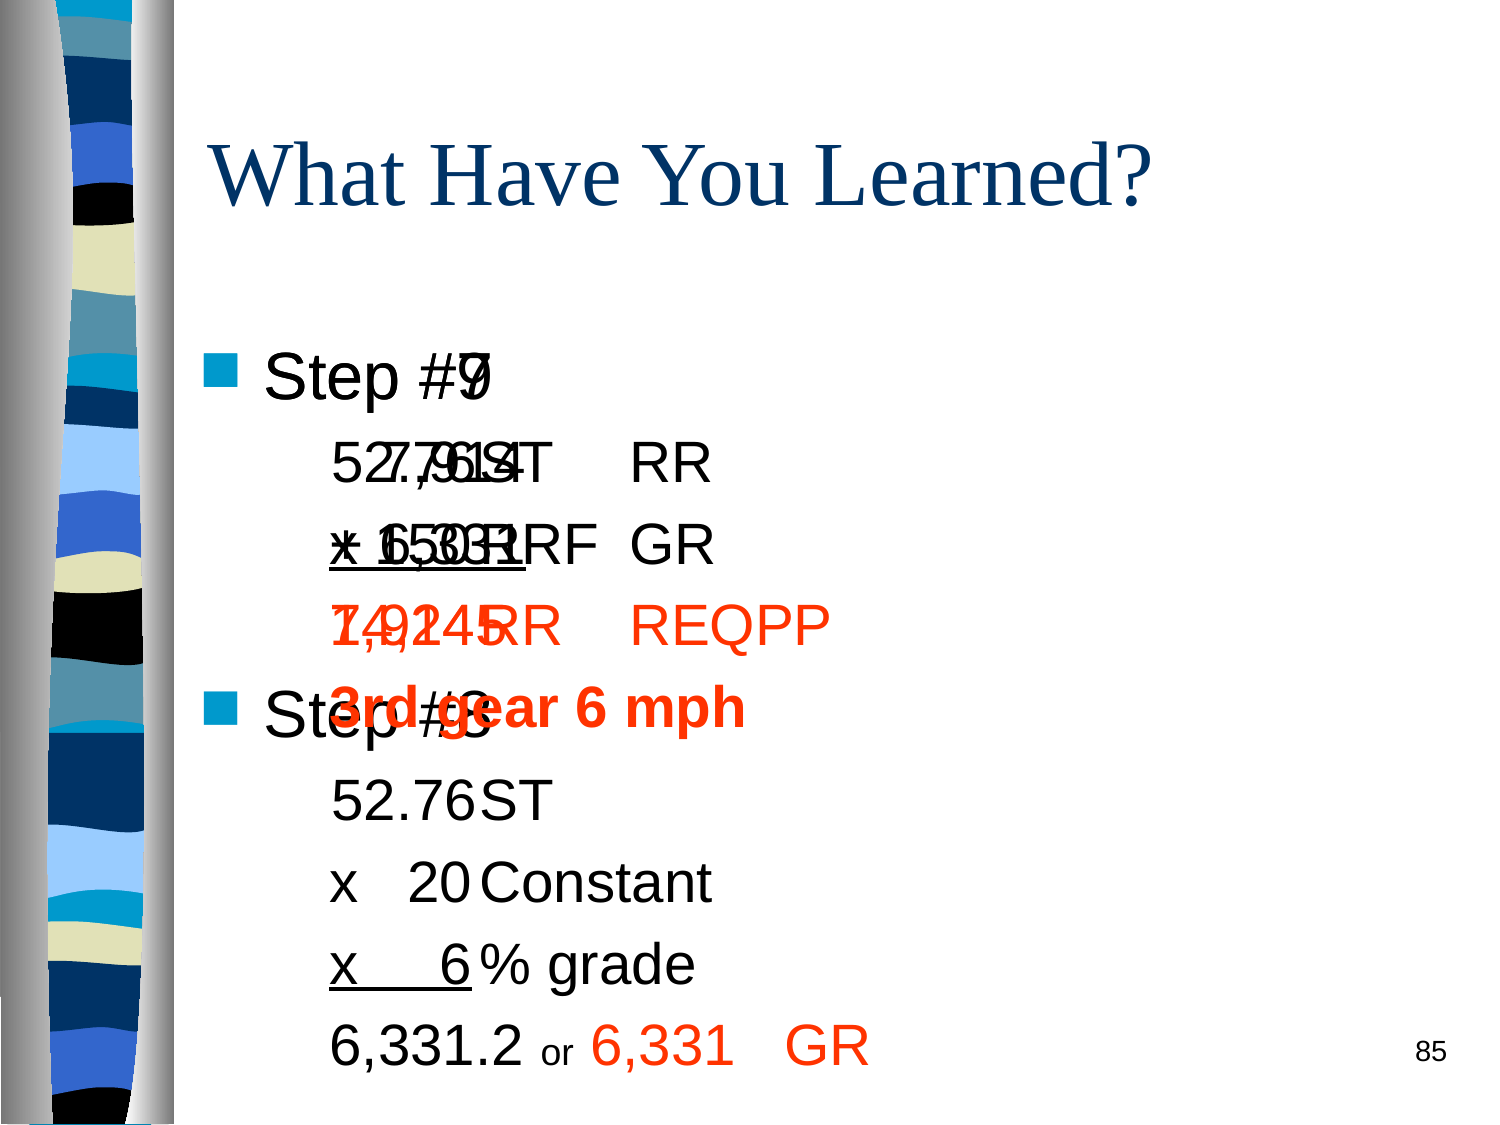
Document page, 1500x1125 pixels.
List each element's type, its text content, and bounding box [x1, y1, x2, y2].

title What Have You Learned? [192, 74, 1468, 263]
list Step #9 7,914 RR + 6,331 GR 14,245 REQPP 3rd gear 6 mph [192, 324, 1468, 1001]
slide_number 85 [1149, 1024, 1463, 1101]
